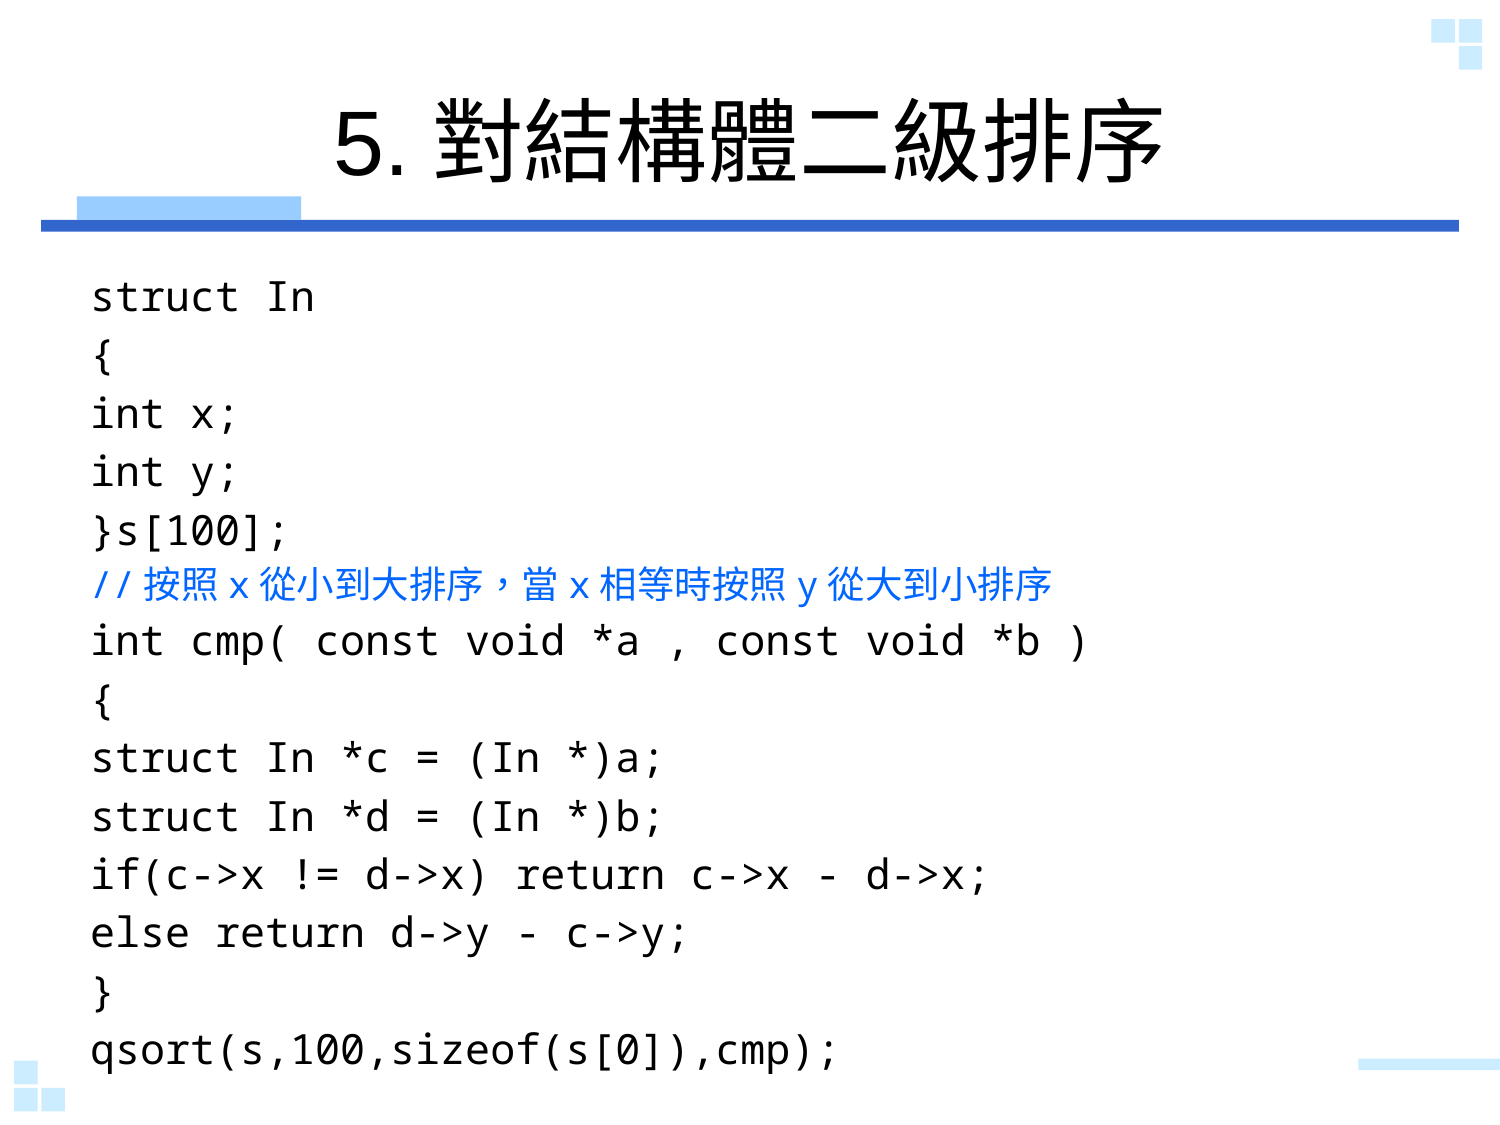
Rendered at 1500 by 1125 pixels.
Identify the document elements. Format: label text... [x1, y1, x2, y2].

list struct In { int x; int y; }s[100]; //按照x從小到大排序，當x相等時按照y從大到小排序 int cmp( const void *a , const void *b ) { struct In *c = (In *)a; struct In *d = (In *)b; if(c->x != d->x) return c->x - d->x; else return d->y - c->y; } qsort(s,100,sizeof(s[0]),cmp); [75, 262, 1425, 1005]
title 5.對結構體二級排序 [75, 45, 1425, 233]
